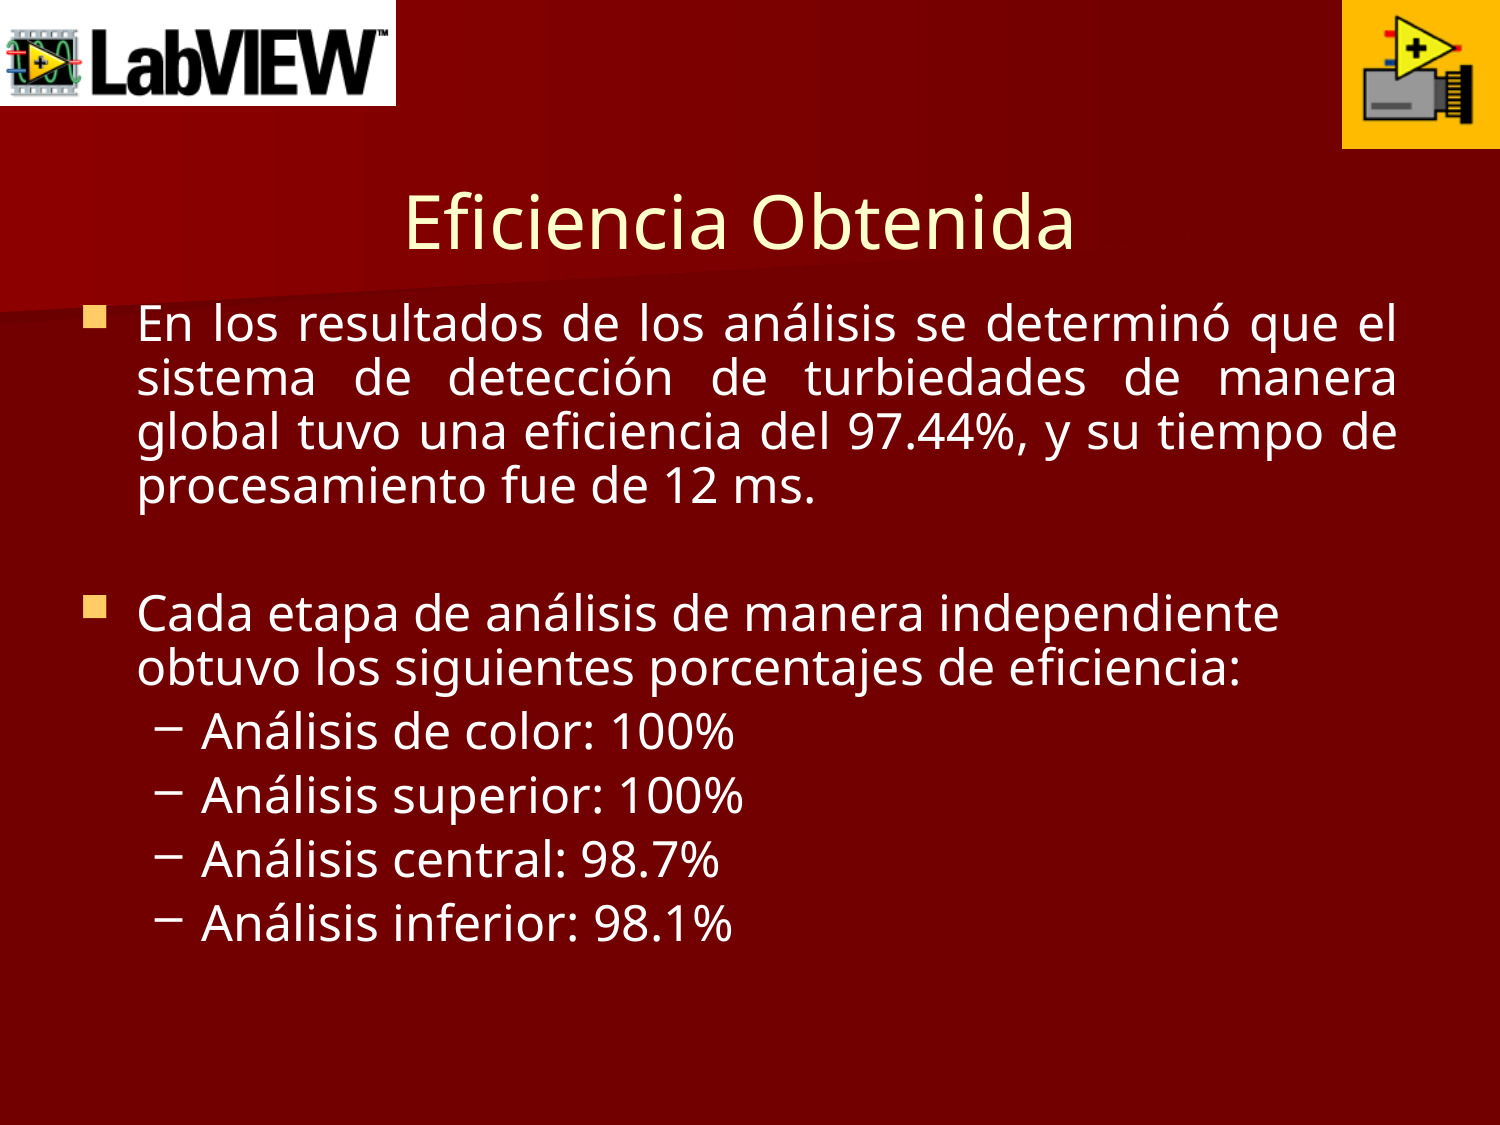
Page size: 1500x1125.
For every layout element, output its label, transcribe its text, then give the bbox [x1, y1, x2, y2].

title Eficiencia Obtenida [64, 125, 1416, 290]
picture [1342, 0, 1500, 149]
picture [0, 0, 396, 106]
list En los resultados de los análisis se determinó que el sistema de detección de turbiedades de manera global tuvo una eficiencia del 97.44%, y su tiempo de procesamiento fue de 12 ms. Cada etapa de análisis de manera independiente obtuvo los siguientes porcentajes de eficiencia: Análisis de color: 100% Análisis superior: 100% Análisis central: 98.7% Análisis inferior: 98.1% [64, 290, 1416, 953]
